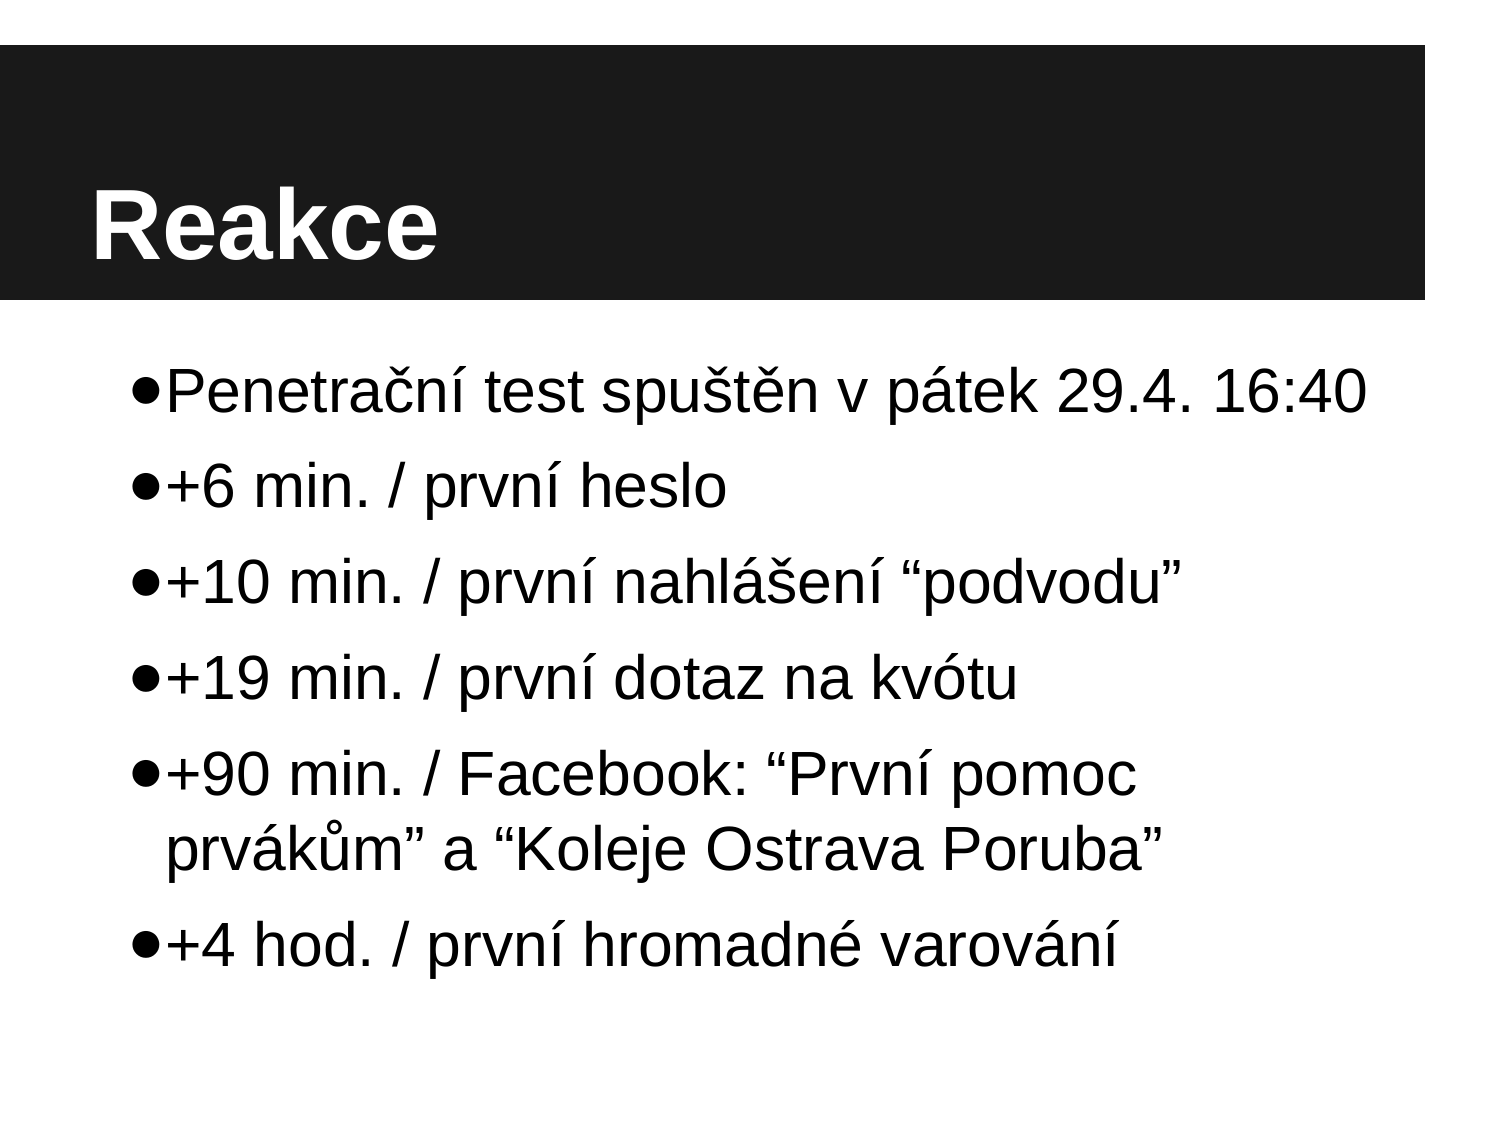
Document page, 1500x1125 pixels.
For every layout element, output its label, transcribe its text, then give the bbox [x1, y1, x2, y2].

list Penetrační test spuštěn v pátek 29.4. 16:40 +6 min. / první heslo +10 min. / první nahlášení “podvodu” +19 min. / první dotaz na kvótu +90 min. / Facebook: “První pomoc prvákům” a “Koleje Ostrava Poruba” +4 hod. / první hromadné varování [75, 334, 1425, 1093]
title Reakce [75, 45, 1425, 295]
